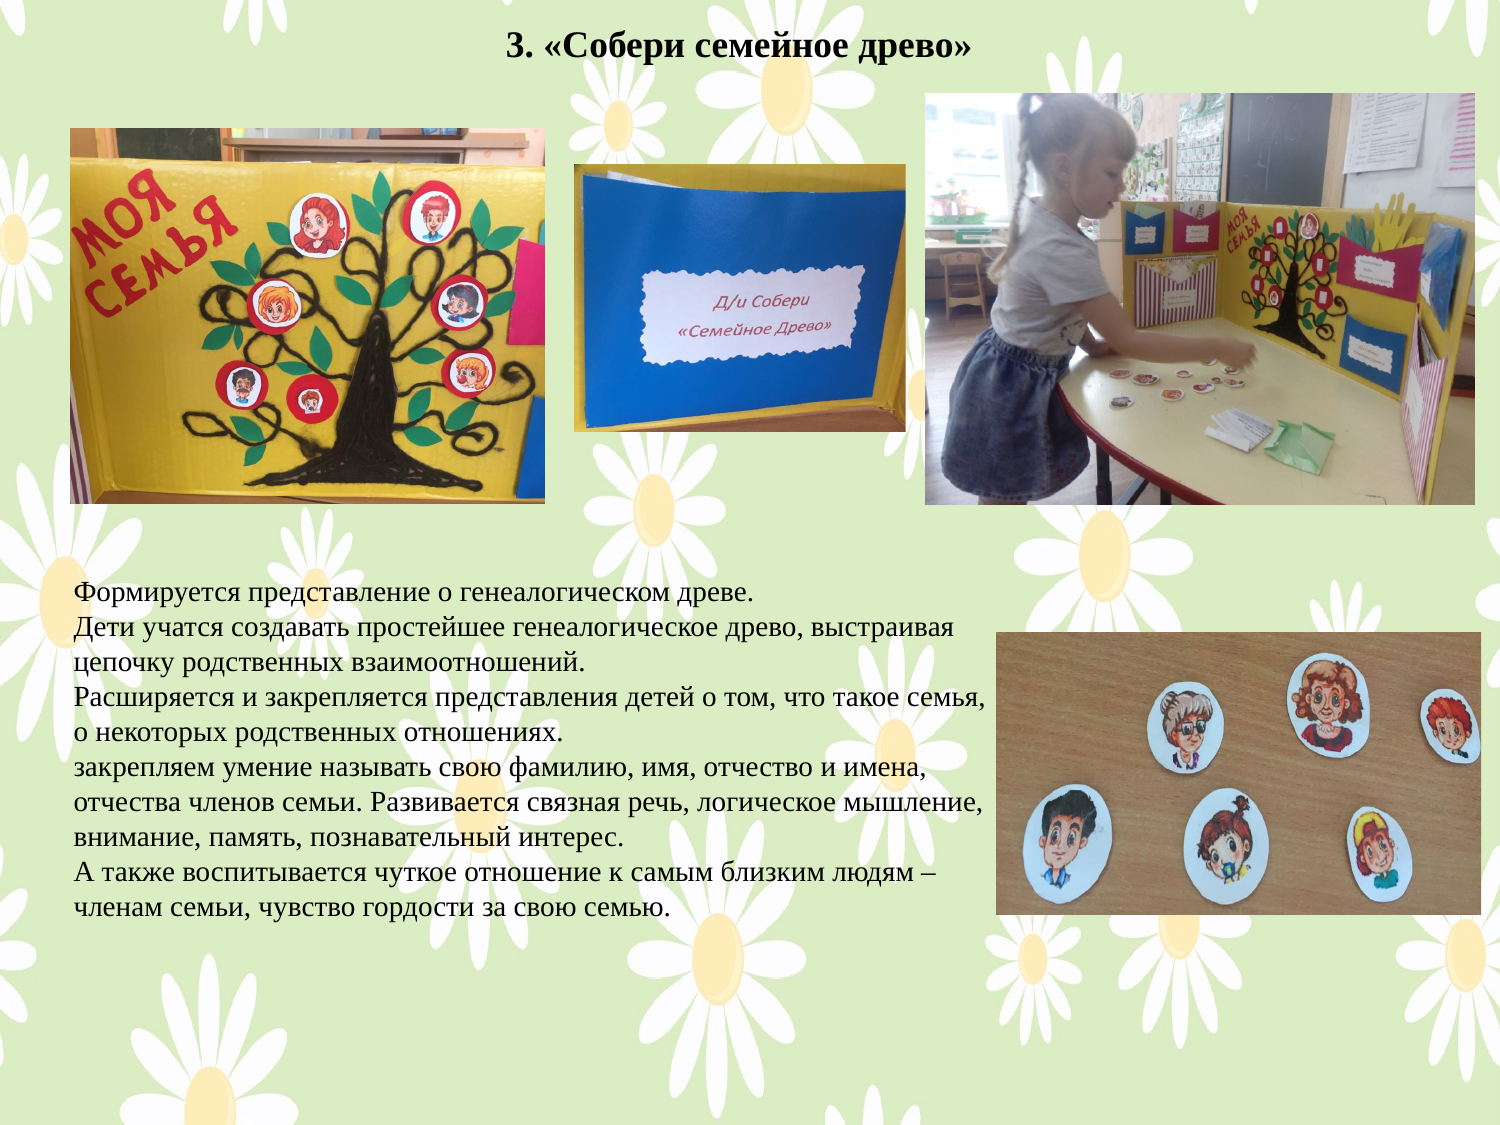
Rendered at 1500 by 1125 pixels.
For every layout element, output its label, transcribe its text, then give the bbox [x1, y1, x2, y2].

picture [70, 128, 546, 504]
text_box 3. «Собери семейное древо» [35, 11, 1454, 117]
picture [995, 632, 1482, 915]
text_box [0, 897, 1500, 973]
picture [925, 93, 1475, 506]
text_box Формируется представление о генеалогическом древе. Дети учатся создавать простейшее генеалогическое древо, выстраивая цепочку родственных взаимоотношений. Расширяется и закрепляется представления детей о том, что такое семья, о некоторых родственных отношениях. закрепляем умение называть свою фамилию, имя, отчество и имена, отчества членов семьи. Развивается связная речь, логическое мышление, внимание, память, познавательный интерес. А также воспитывается чуткое отношение к самым близким людям – членам семьи, чувство гордости за свою семью. [58, 564, 1008, 930]
picture [573, 163, 906, 433]
